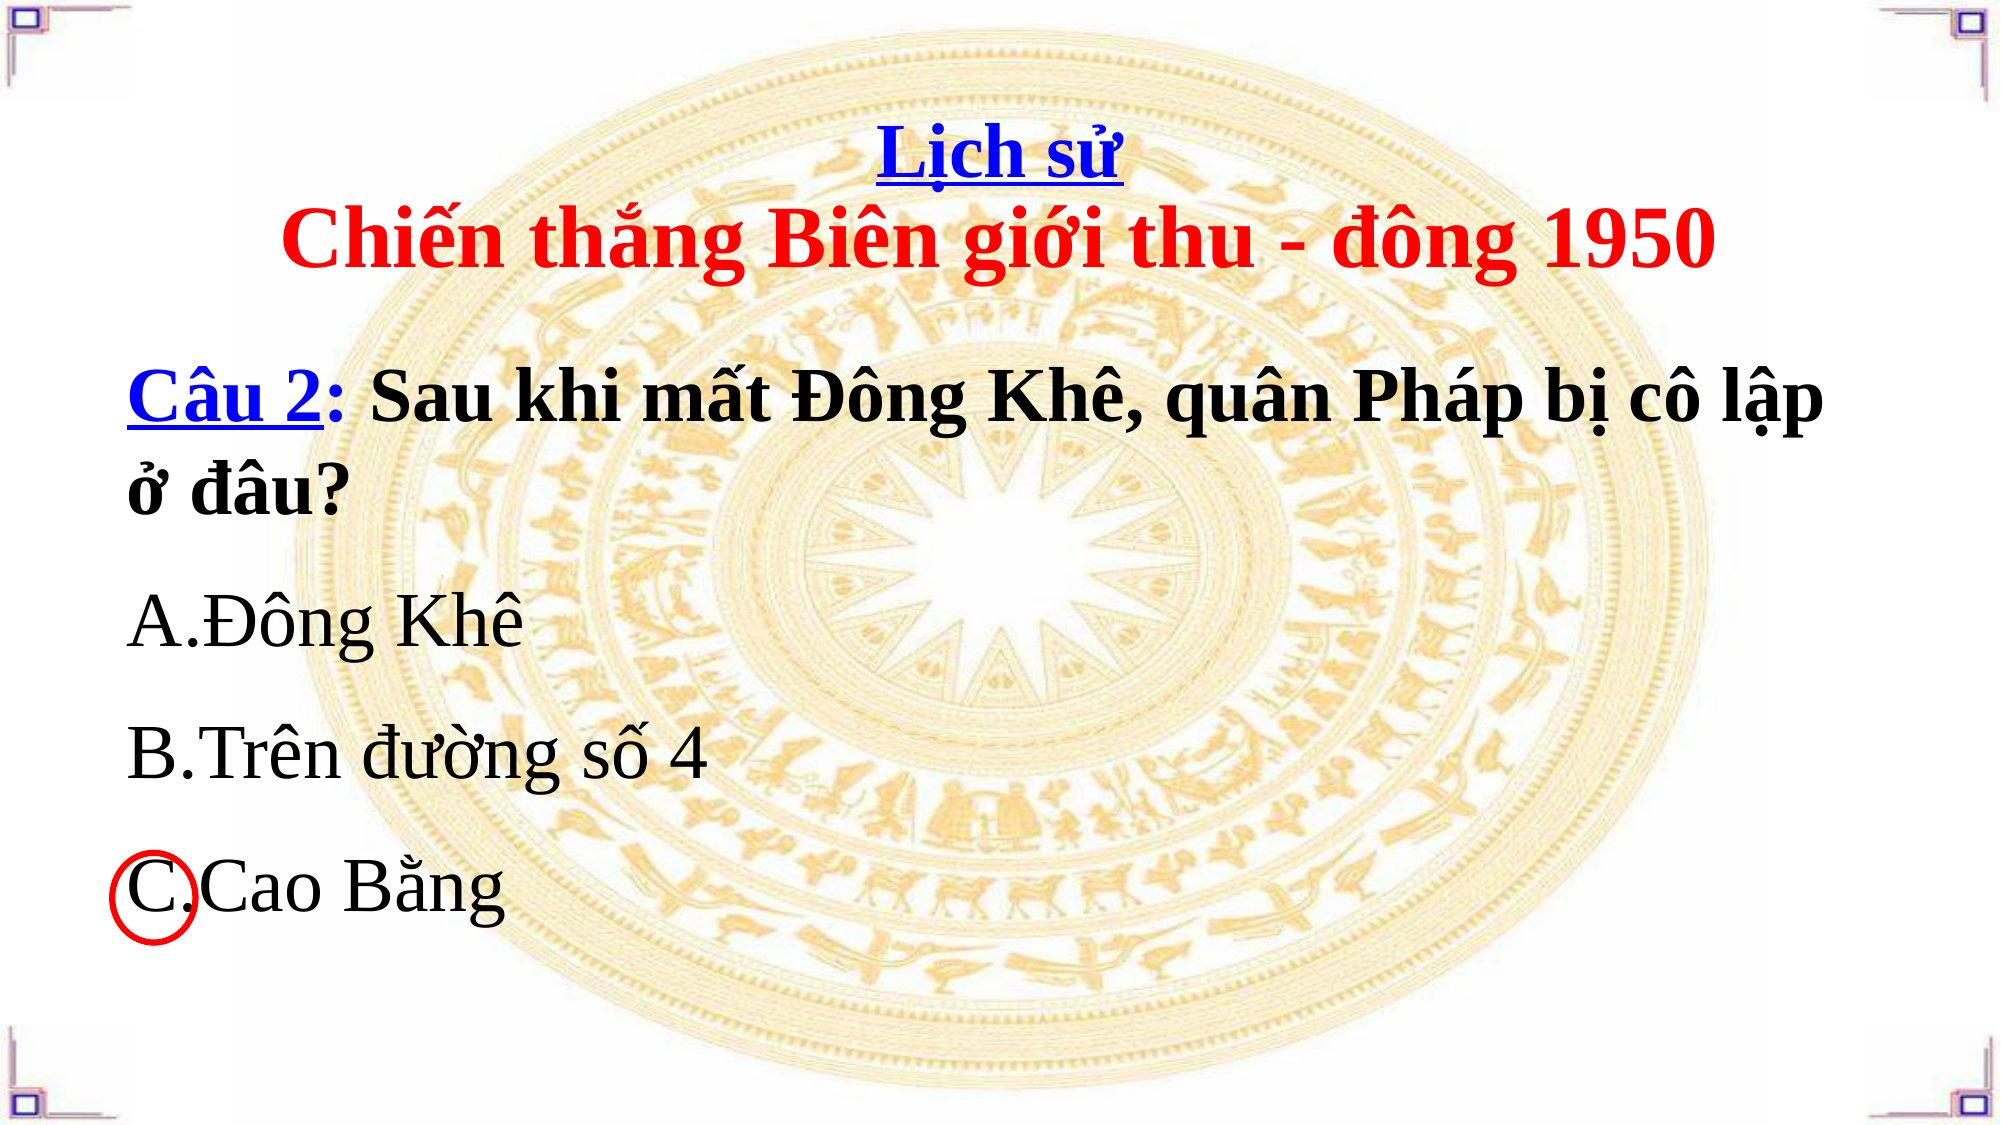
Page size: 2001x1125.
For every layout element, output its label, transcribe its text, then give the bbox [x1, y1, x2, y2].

text_box Lịch sử [0, 92, 2000, 201]
text_box Chiến thắng Biên giới thu - đông 1950 [0, 201, 2000, 293]
picture [0, 0, 2001, 1125]
text_box Câu 2: Sau khi mất Đông Khê, quân Pháp bị cô lập ở đâu? Đông Khê Trên đường số 4 Cao Bằng [112, 335, 1901, 935]
text_box [112, 852, 196, 943]
